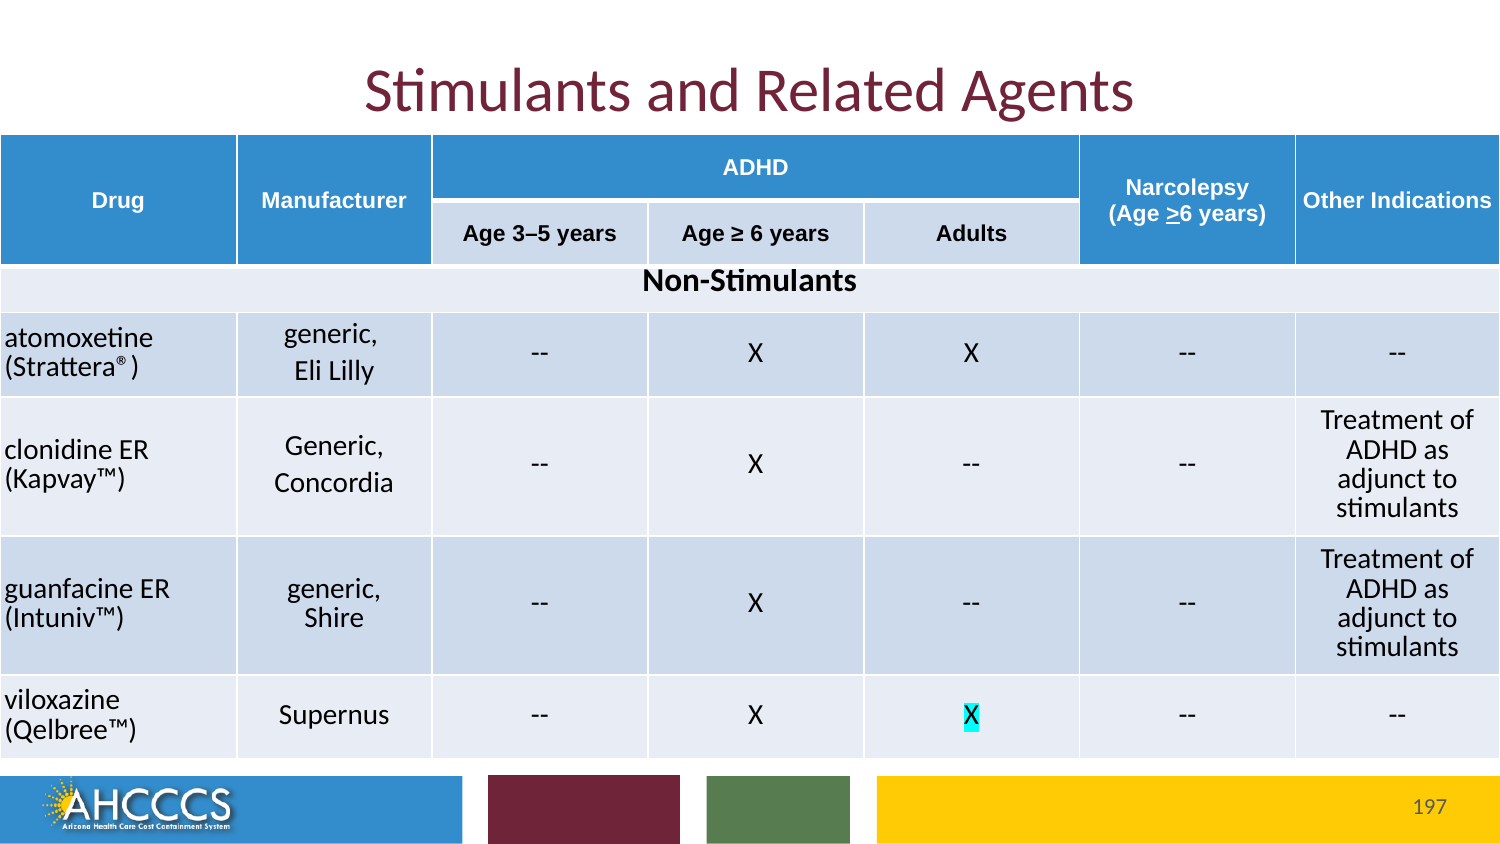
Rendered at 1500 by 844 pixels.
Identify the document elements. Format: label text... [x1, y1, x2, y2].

table_cell Treatment of ADHD as adjunct to stimulants [1296, 398, 1499, 535]
table_cell -- [865, 537, 1079, 674]
table_header ADHD [433, 135, 1079, 198]
table_cell -- [433, 676, 647, 758]
table_cell generic, Eli Lilly [238, 313, 431, 396]
table_cell clonidine ER (Kapvay™) [1, 398, 236, 535]
table_cell -- [433, 313, 647, 396]
table_header Manufacturer [238, 135, 431, 264]
table_cell atomoxetine (Strattera®) [1, 313, 236, 396]
table_cell -- [433, 398, 647, 535]
table_header Drug [1, 135, 236, 264]
picture [42, 776, 230, 830]
table_header Narcolepsy (Age >6 years) [1080, 135, 1295, 264]
table_cell generic, Shire [238, 537, 431, 674]
table_cell X [649, 313, 863, 396]
table_cell X [649, 537, 863, 674]
table_cell X [865, 313, 1079, 396]
table_cell X [865, 676, 1079, 758]
table_cell -- [1296, 313, 1499, 396]
table_cell -- [865, 398, 1079, 535]
table_cell Age ≥ 6 years [649, 203, 863, 264]
table_cell -- [1080, 398, 1295, 535]
table_cell Generic, Concordia [238, 398, 431, 535]
table_cell viloxazine (Qelbree™) [1, 676, 236, 758]
table_cell -- [1296, 676, 1499, 758]
table_cell Non-Stimulants [1, 269, 1499, 312]
title Stimulants and Related Agents [75, 22, 1425, 133]
table_header Other Indications [1296, 135, 1499, 264]
table_cell -- [1080, 313, 1295, 396]
table_cell X [649, 398, 863, 535]
table_cell Age 3–5 years [433, 203, 647, 264]
table_cell -- [1080, 537, 1295, 674]
table_cell X [649, 676, 863, 758]
table_cell guanfacine ER (Intuniv™) [1, 537, 236, 674]
table_cell Adults [865, 203, 1079, 264]
table_cell Treatment of ADHD as adjunct to stimulants [1296, 537, 1499, 674]
table_cell Supernus [238, 676, 431, 758]
table_cell -- [433, 537, 647, 674]
table_cell -- [1080, 676, 1295, 758]
